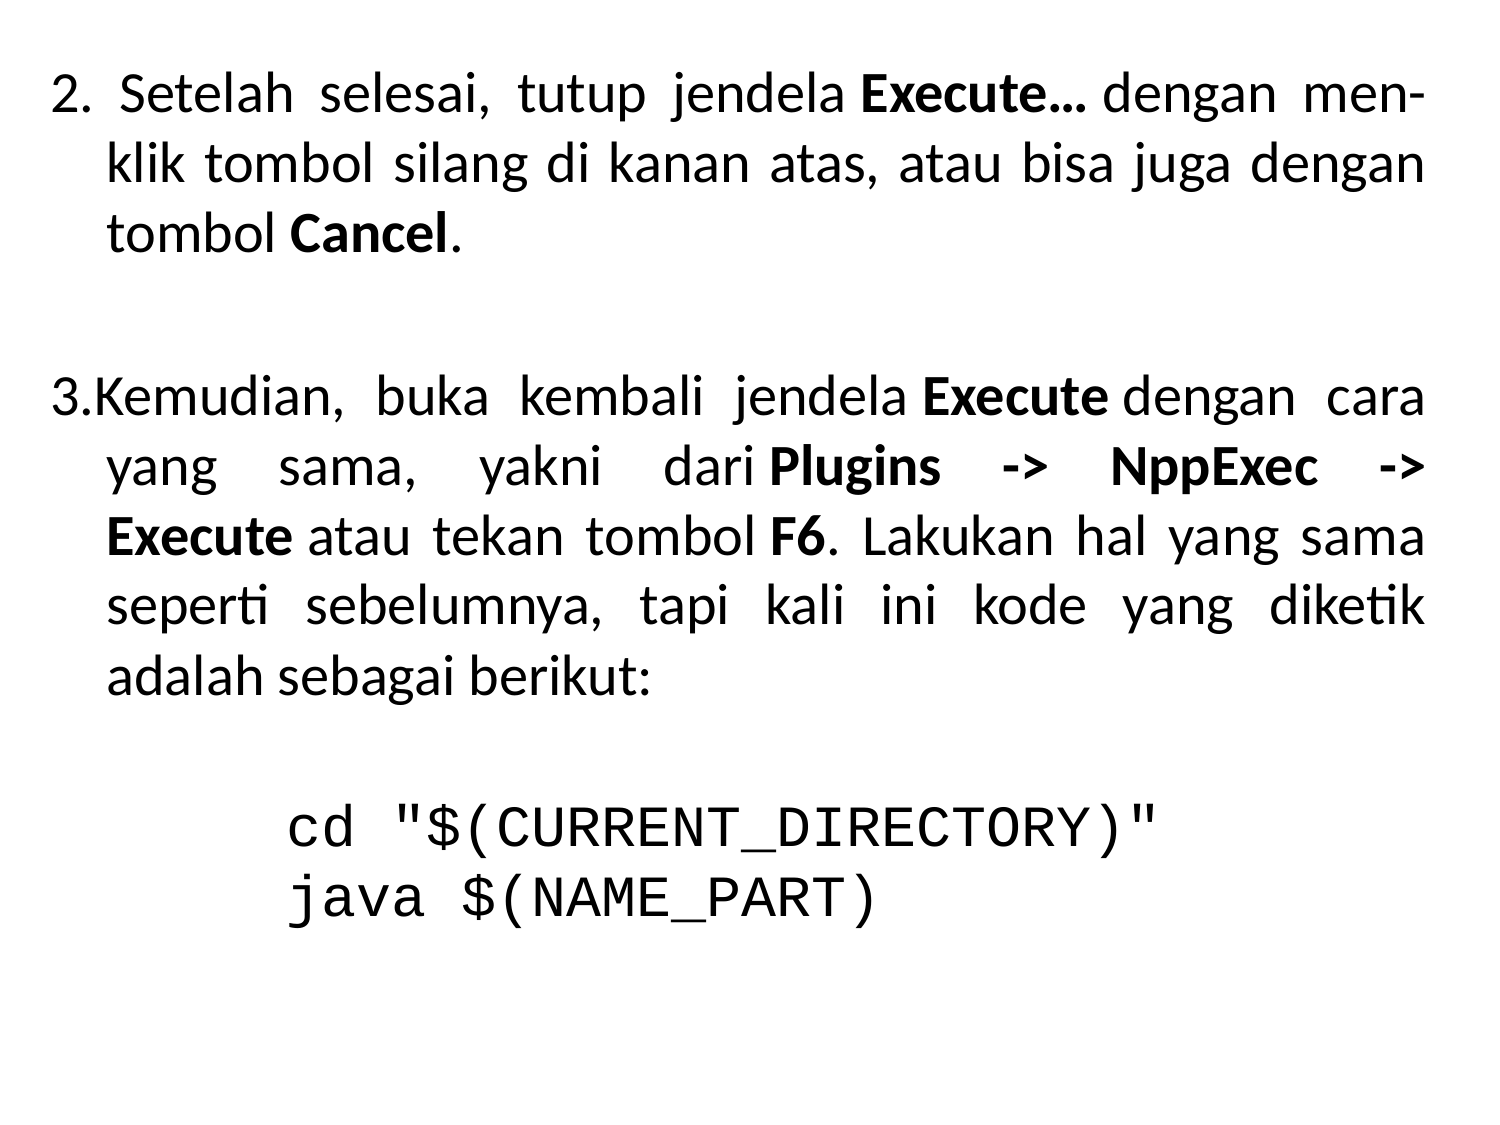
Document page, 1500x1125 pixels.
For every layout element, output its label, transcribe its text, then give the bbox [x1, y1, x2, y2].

list 2. Setelah selesai, tutup jendela Execute… dengan men-klik tombol silang di kanan atas, atau bisa juga dengan tombol Cancel. 3.Kemudian, buka kembali jendela Execute dengan cara yang sama, yakni dari Plugins -> NppExec -> Execute atau tekan tombol F6. Lakukan hal yang sama seperti sebelumnya, tapi kali ini kode yang diketik adalah sebagai berikut: cd "$(CURRENT_DIRECTORY)" java $(NAME_PART) [35, 46, 1442, 1079]
